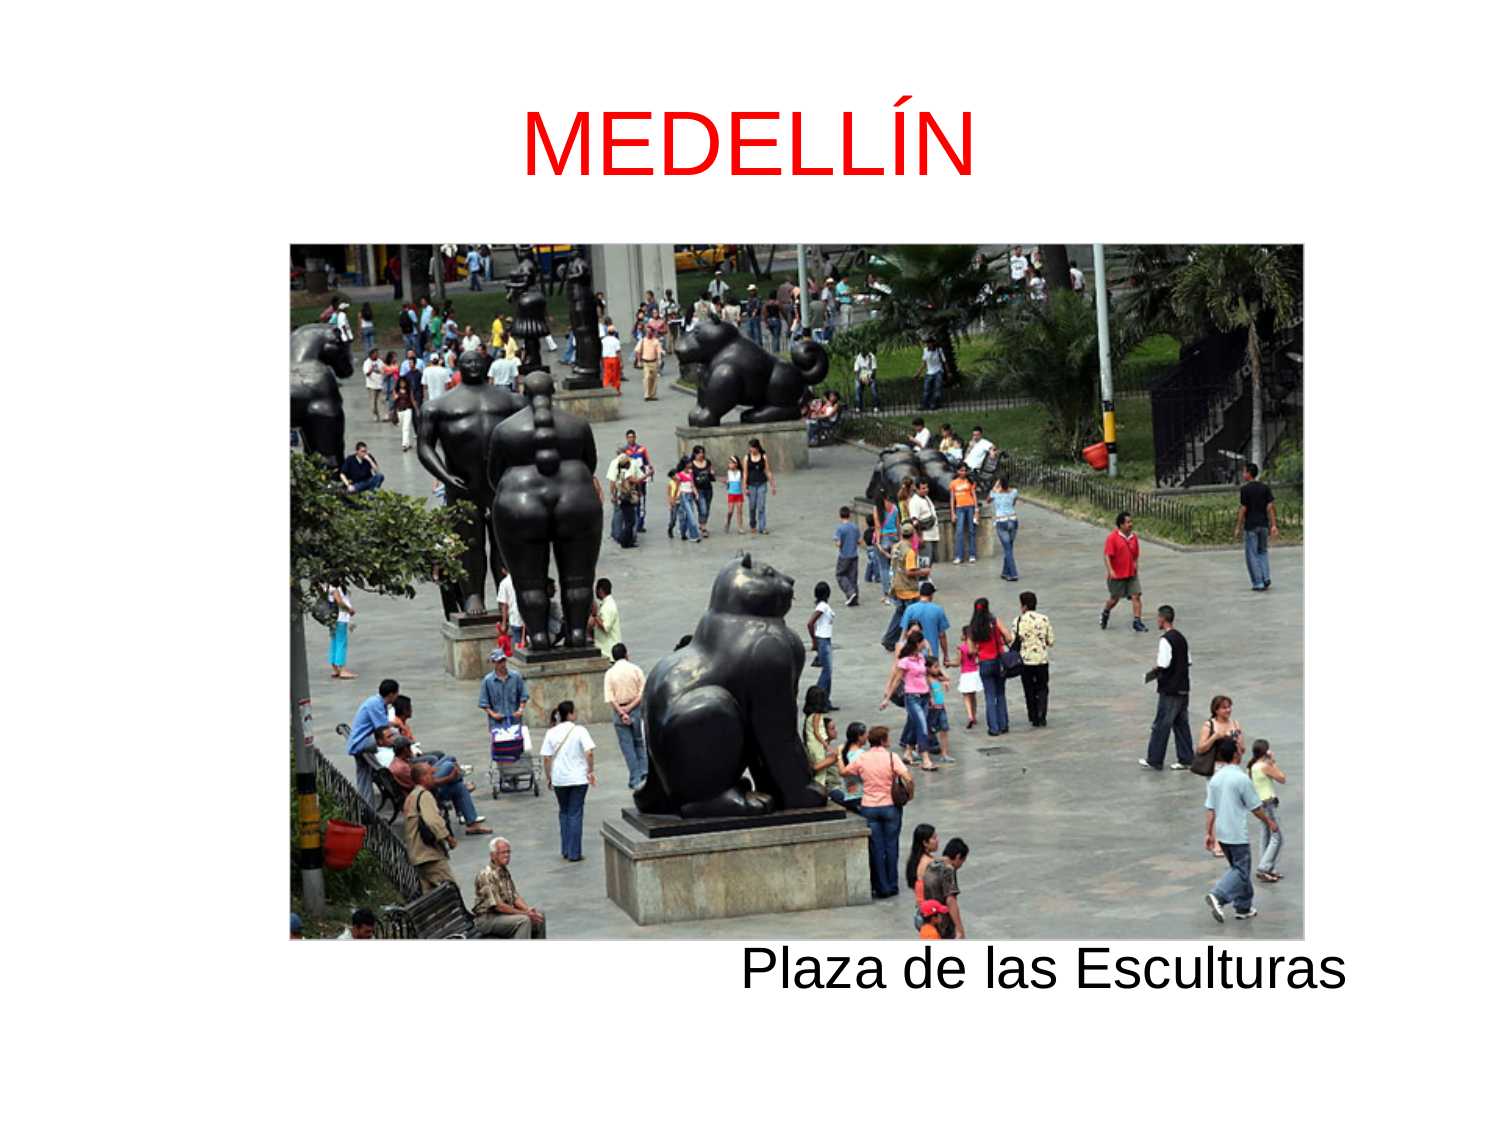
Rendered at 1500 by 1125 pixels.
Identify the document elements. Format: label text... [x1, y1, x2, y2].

list Plaza de las Esculturas [75, 262, 1425, 1035]
picture [288, 243, 1306, 941]
title MEDELLÍN [75, 45, 1425, 233]
